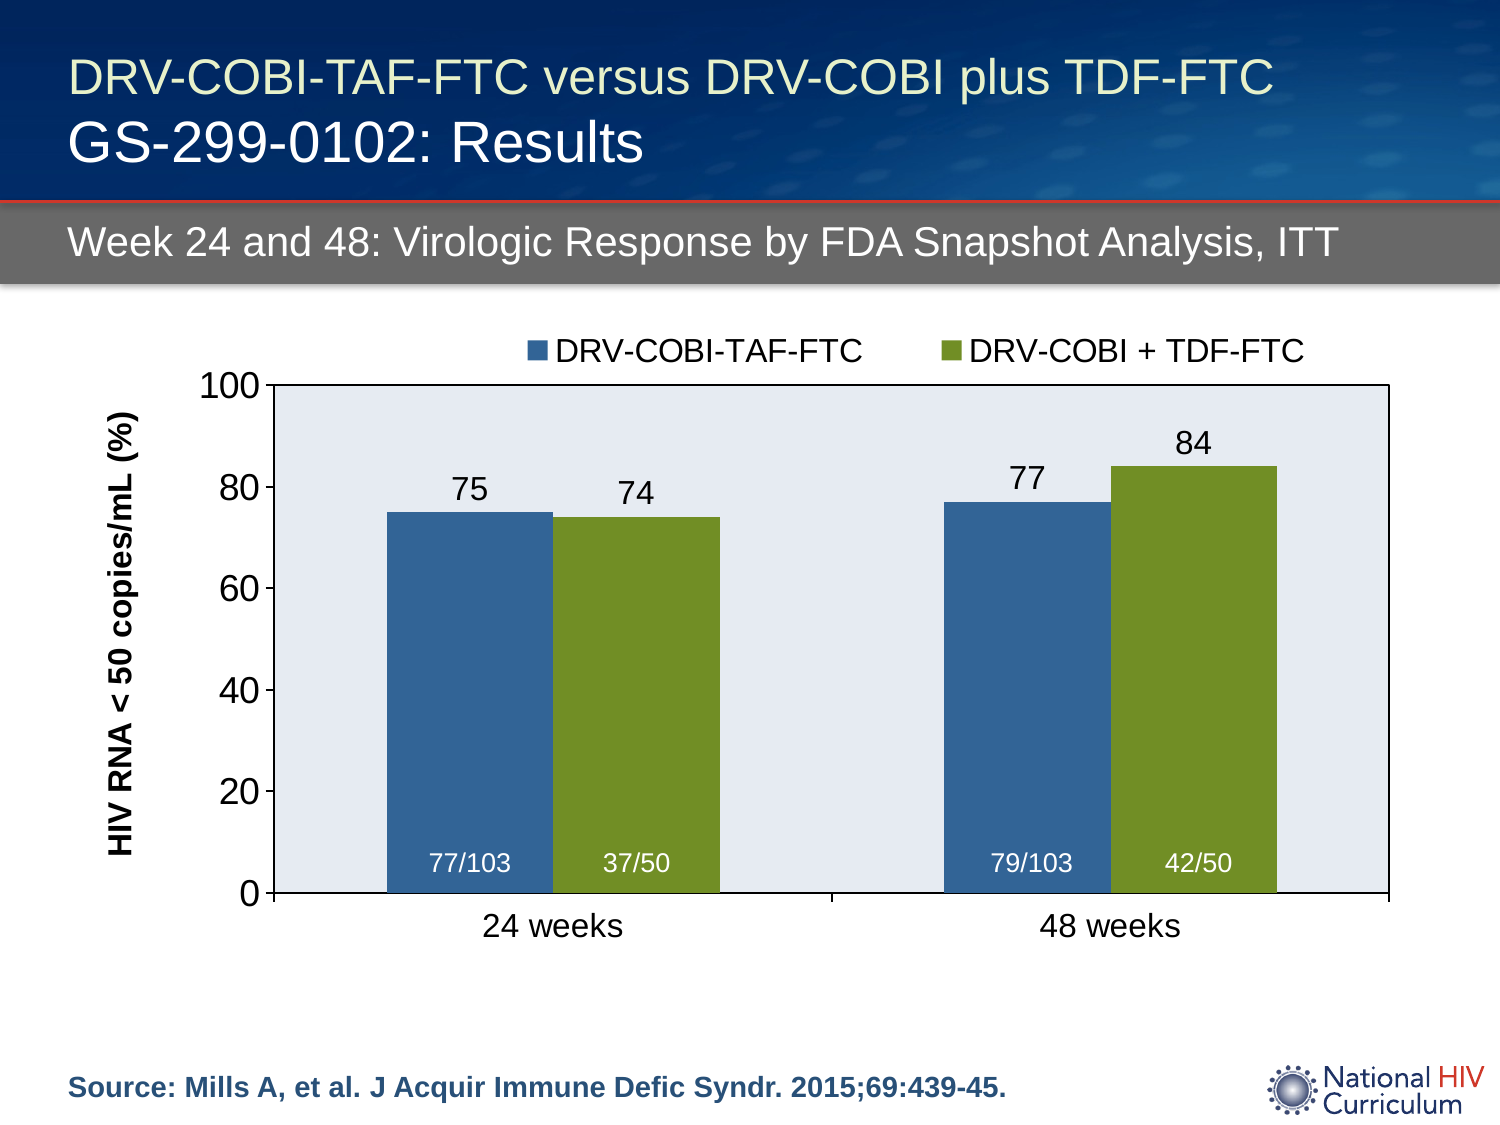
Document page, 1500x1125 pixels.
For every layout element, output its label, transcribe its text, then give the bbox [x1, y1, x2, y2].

list Week 24 and 48: Virologic Response by FDA Snapshot Analysis, ITT [52, 205, 1448, 281]
picture [0, 0, 1500, 200]
title DRV-COBI-TAF-FTC versus DRV-COBI plus TDF-FTC GS-299-0102: Results [53, 19, 1447, 199]
list Source: Mills A, et al. J Acquir Immune Defic Syndr. 2015;69:439-45. [53, 1059, 1261, 1113]
picture [1267, 1065, 1318, 1115]
chart [74, 299, 1426, 1013]
